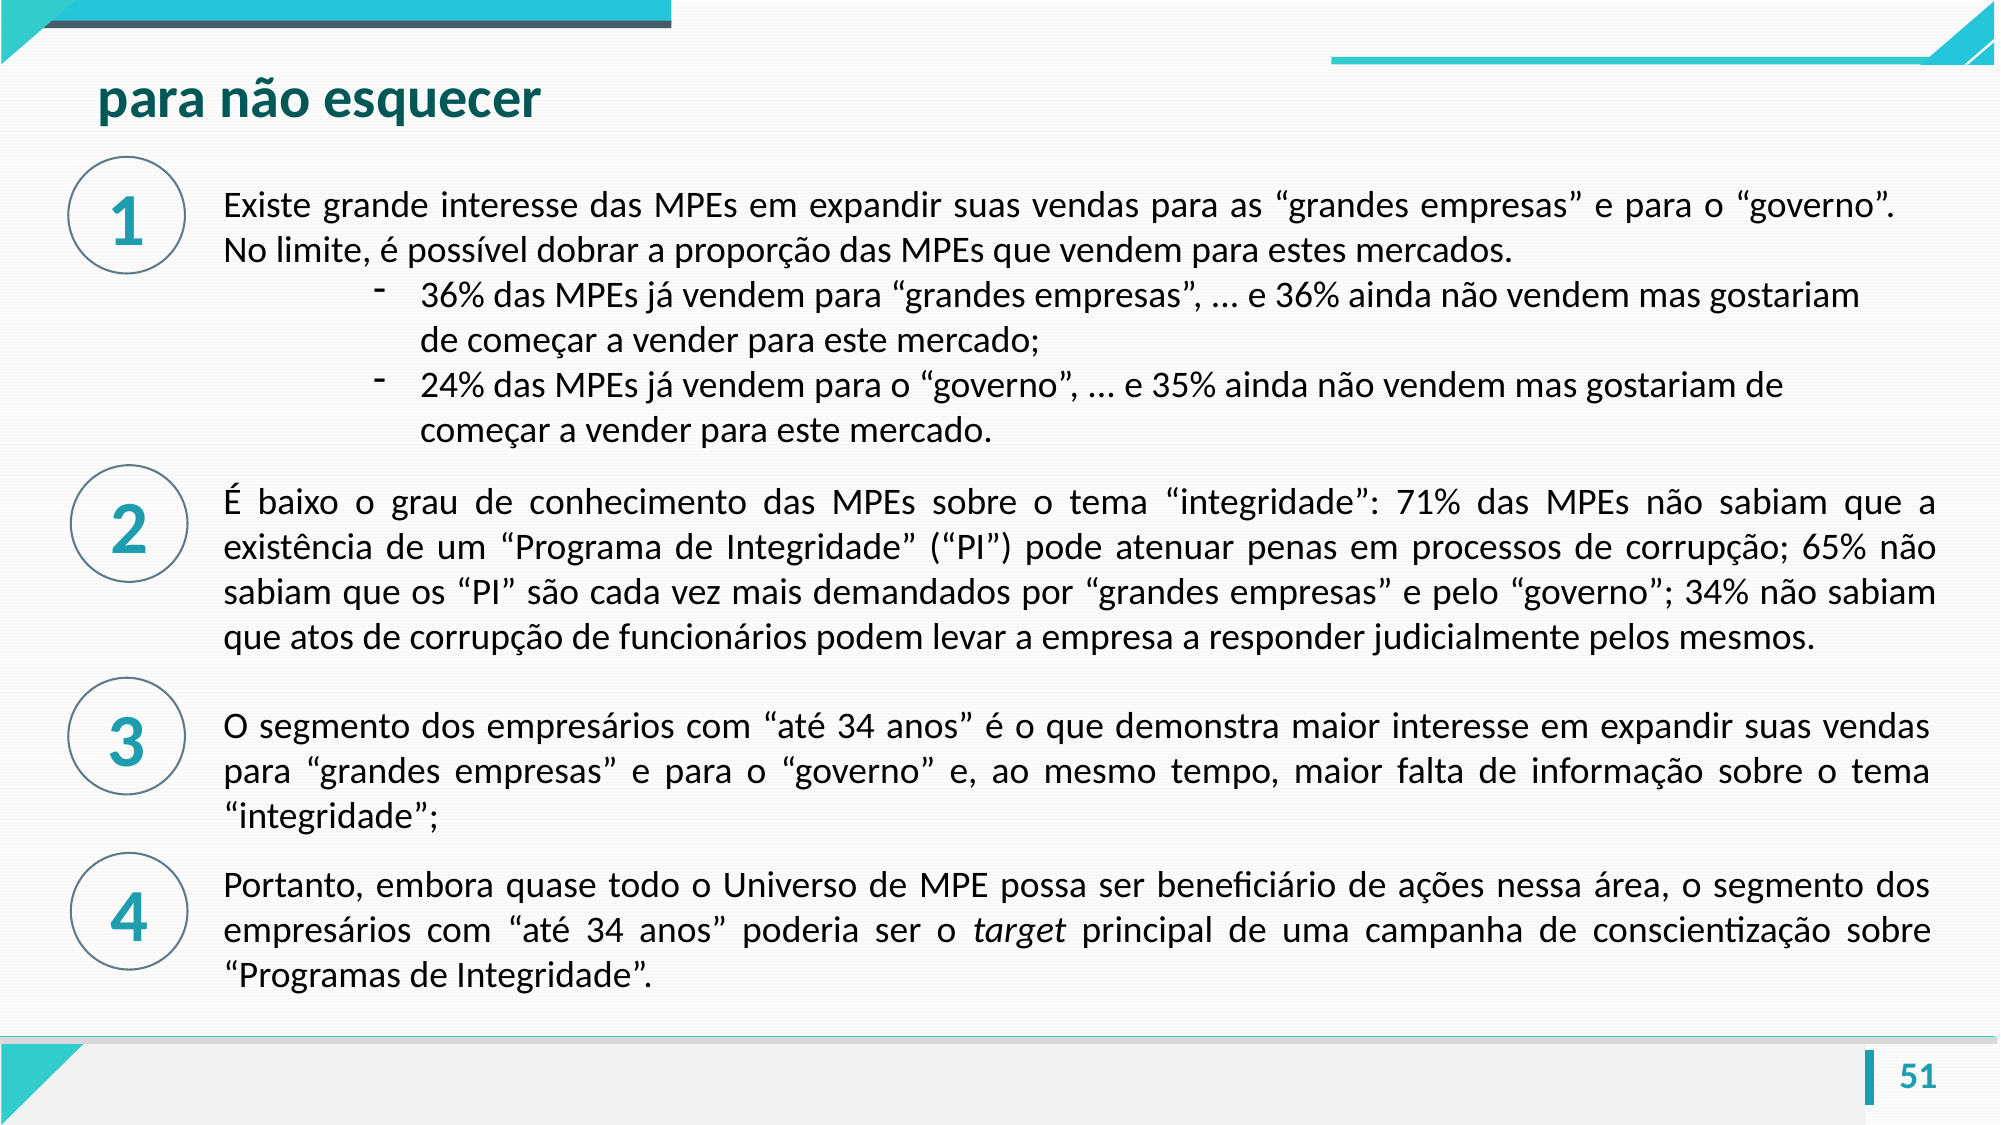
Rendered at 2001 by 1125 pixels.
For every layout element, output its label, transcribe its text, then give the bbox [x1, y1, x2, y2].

text_box para não esquecer [83, 59, 712, 143]
text_box Portanto, embora quase todo o Universo de MPE possa ser beneficiário de ações nessa área, o segmento dos empresários com “até 34 anos” poderia ser o target principal de uma campanha de conscientização sobre “Programas de Integridade”. [208, 852, 1948, 1003]
text_box 4 [69, 851, 189, 971]
text_box É baixo o grau de conhecimento das MPEs sobre o tema “integridade”: 71% das MPEs não sabiam que a existência de um “Programa de Integridade” (“PI”) pode atenuar penas em processos de corrupção; 65% não sabiam que os “PI” são cada vez mais demandados por “grandes empresas” e pelo “governo”; 34% não sabiam que atos de corrupção de funcionários podem levar a empresa a responder judicialmente pelos mesmos. [208, 469, 1954, 665]
text_box 1 [67, 155, 186, 275]
text_box O segmento dos empresários com “até 34 anos” é o que demonstra maior interesse em expandir suas vendas para “grandes empresas” e para o “governo” e, ao mesmo tempo, maior falta de informação sobre o tema “integridade”; [208, 694, 1948, 844]
text_box 2 [69, 464, 189, 583]
text_box 3 [67, 676, 186, 796]
text_box Existe grande interesse das MPEs em expandir suas vendas para as “grandes empresas” e para o “governo”. No limite, é possível dobrar a proporção das MPEs que vendem para estes mercados. 36% das MPEs já vendem para “grandes empresas”, ... e 36% ainda não vendem mas gostariam de começar a vender para este mercado; 24% das MPEs já vendem para o “governo”, ... e 35% ainda não vendem mas gostariam de começar a vender para este mercado. [208, 172, 1924, 457]
